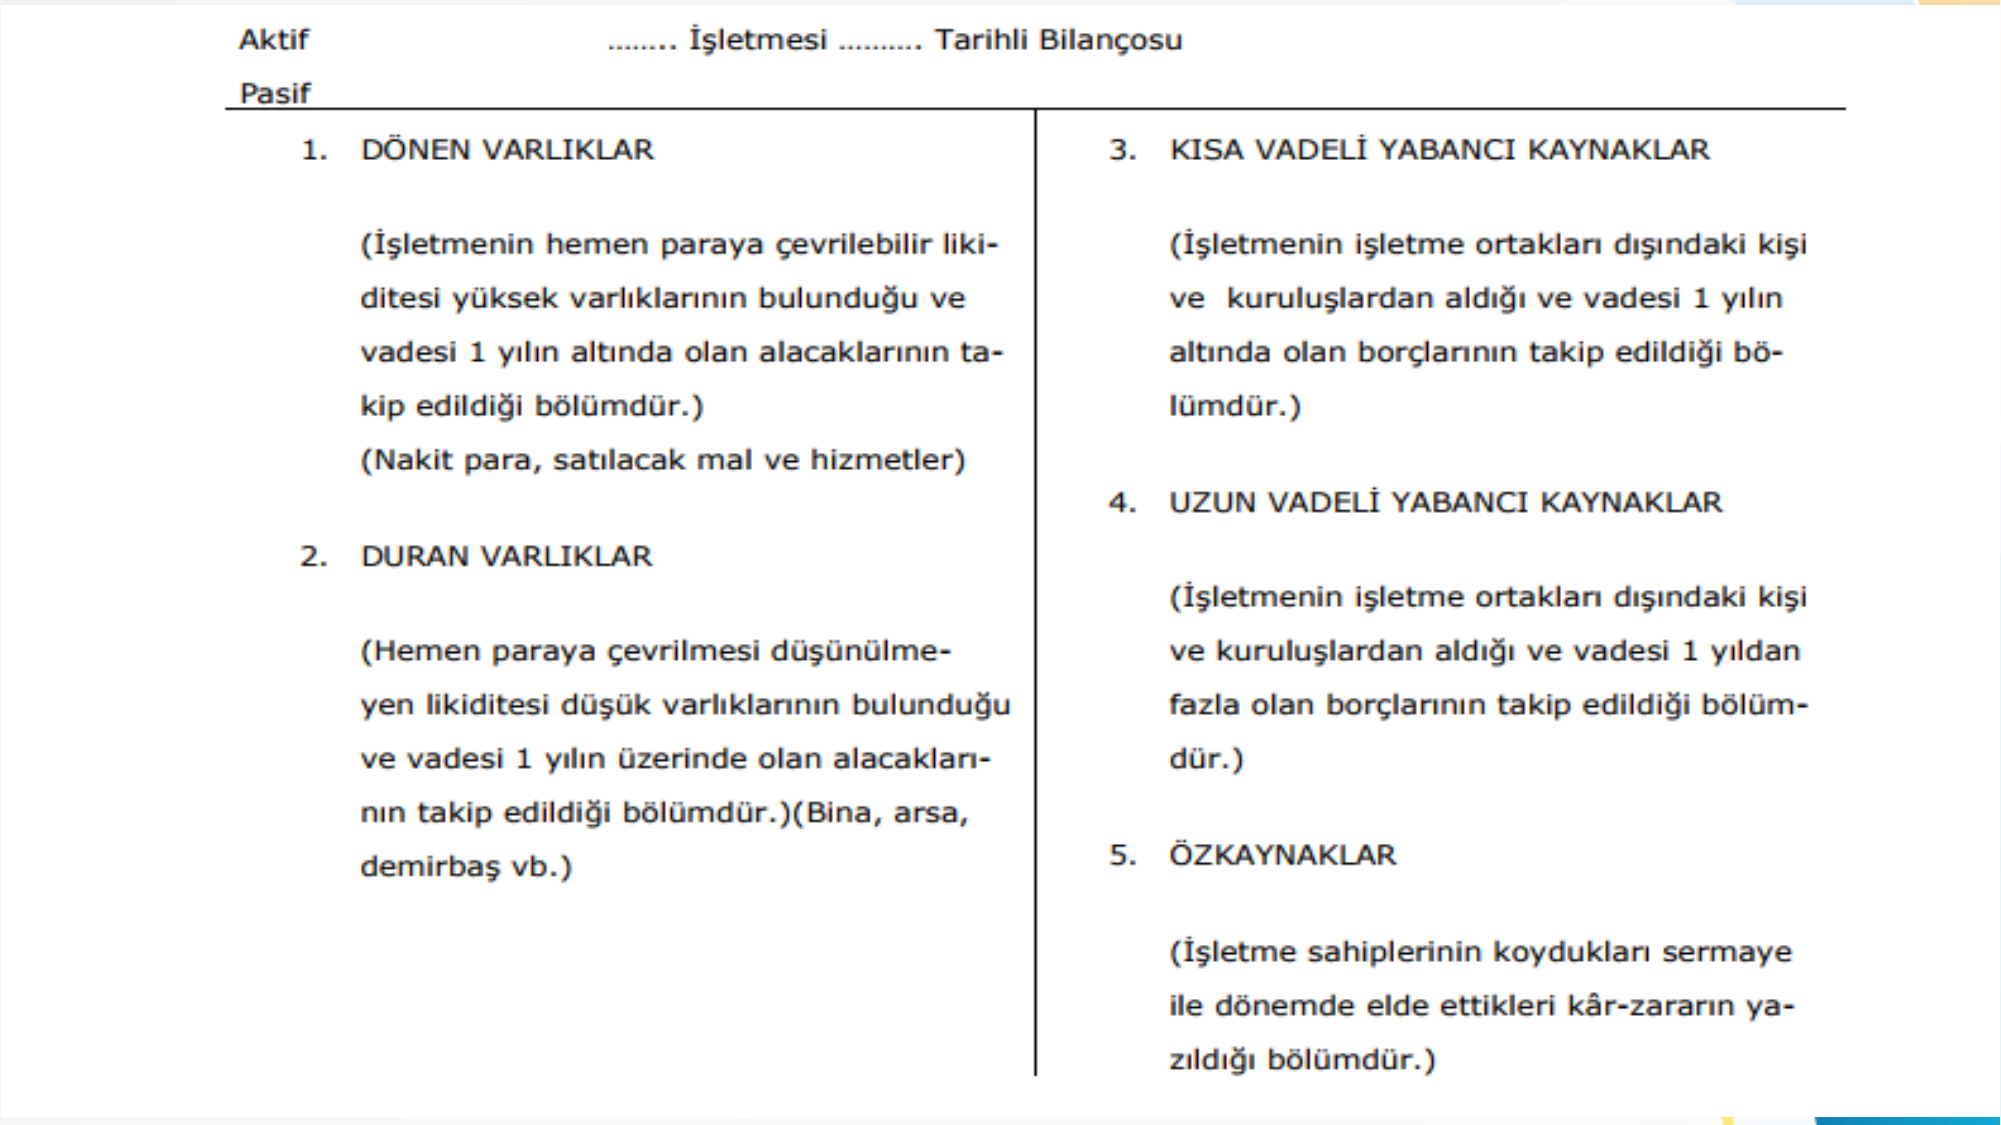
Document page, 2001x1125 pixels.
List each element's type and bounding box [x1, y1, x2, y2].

list [1, 5, 2000, 1117]
picture [0, 0, 2001, 1125]
